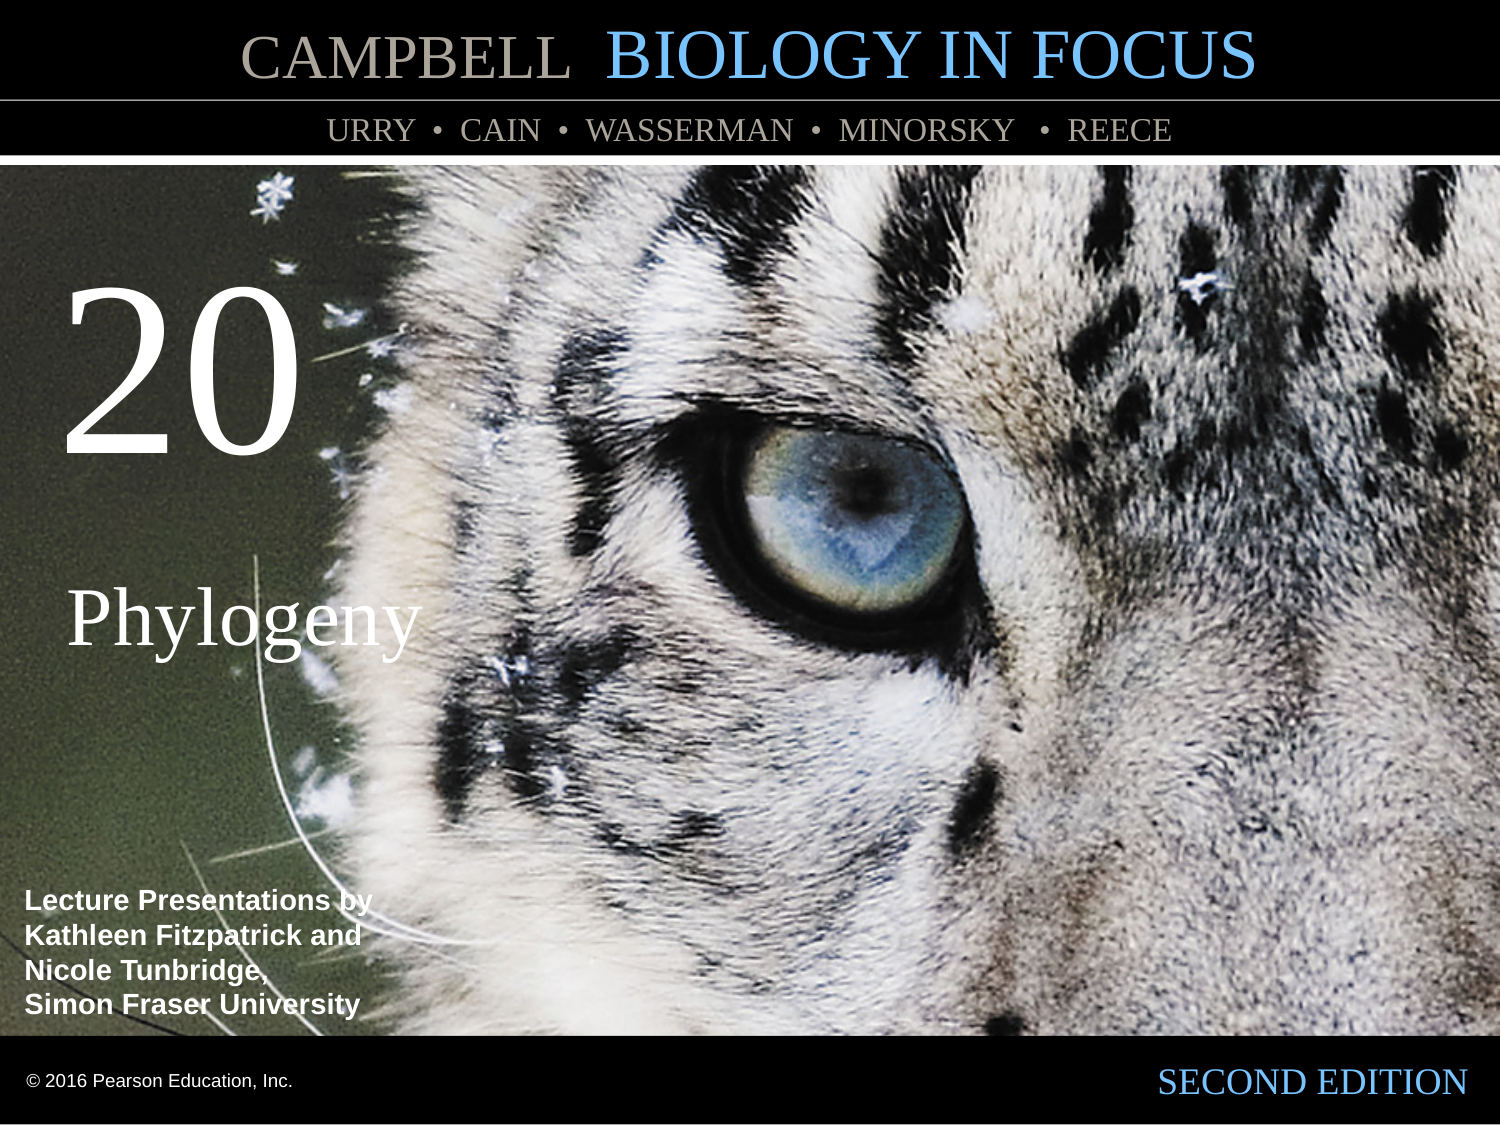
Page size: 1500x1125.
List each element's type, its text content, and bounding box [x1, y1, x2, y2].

picture [0, 165, 1500, 1035]
text_box 20 [41, 195, 394, 511]
text_box Phylogeny [41, 561, 792, 769]
